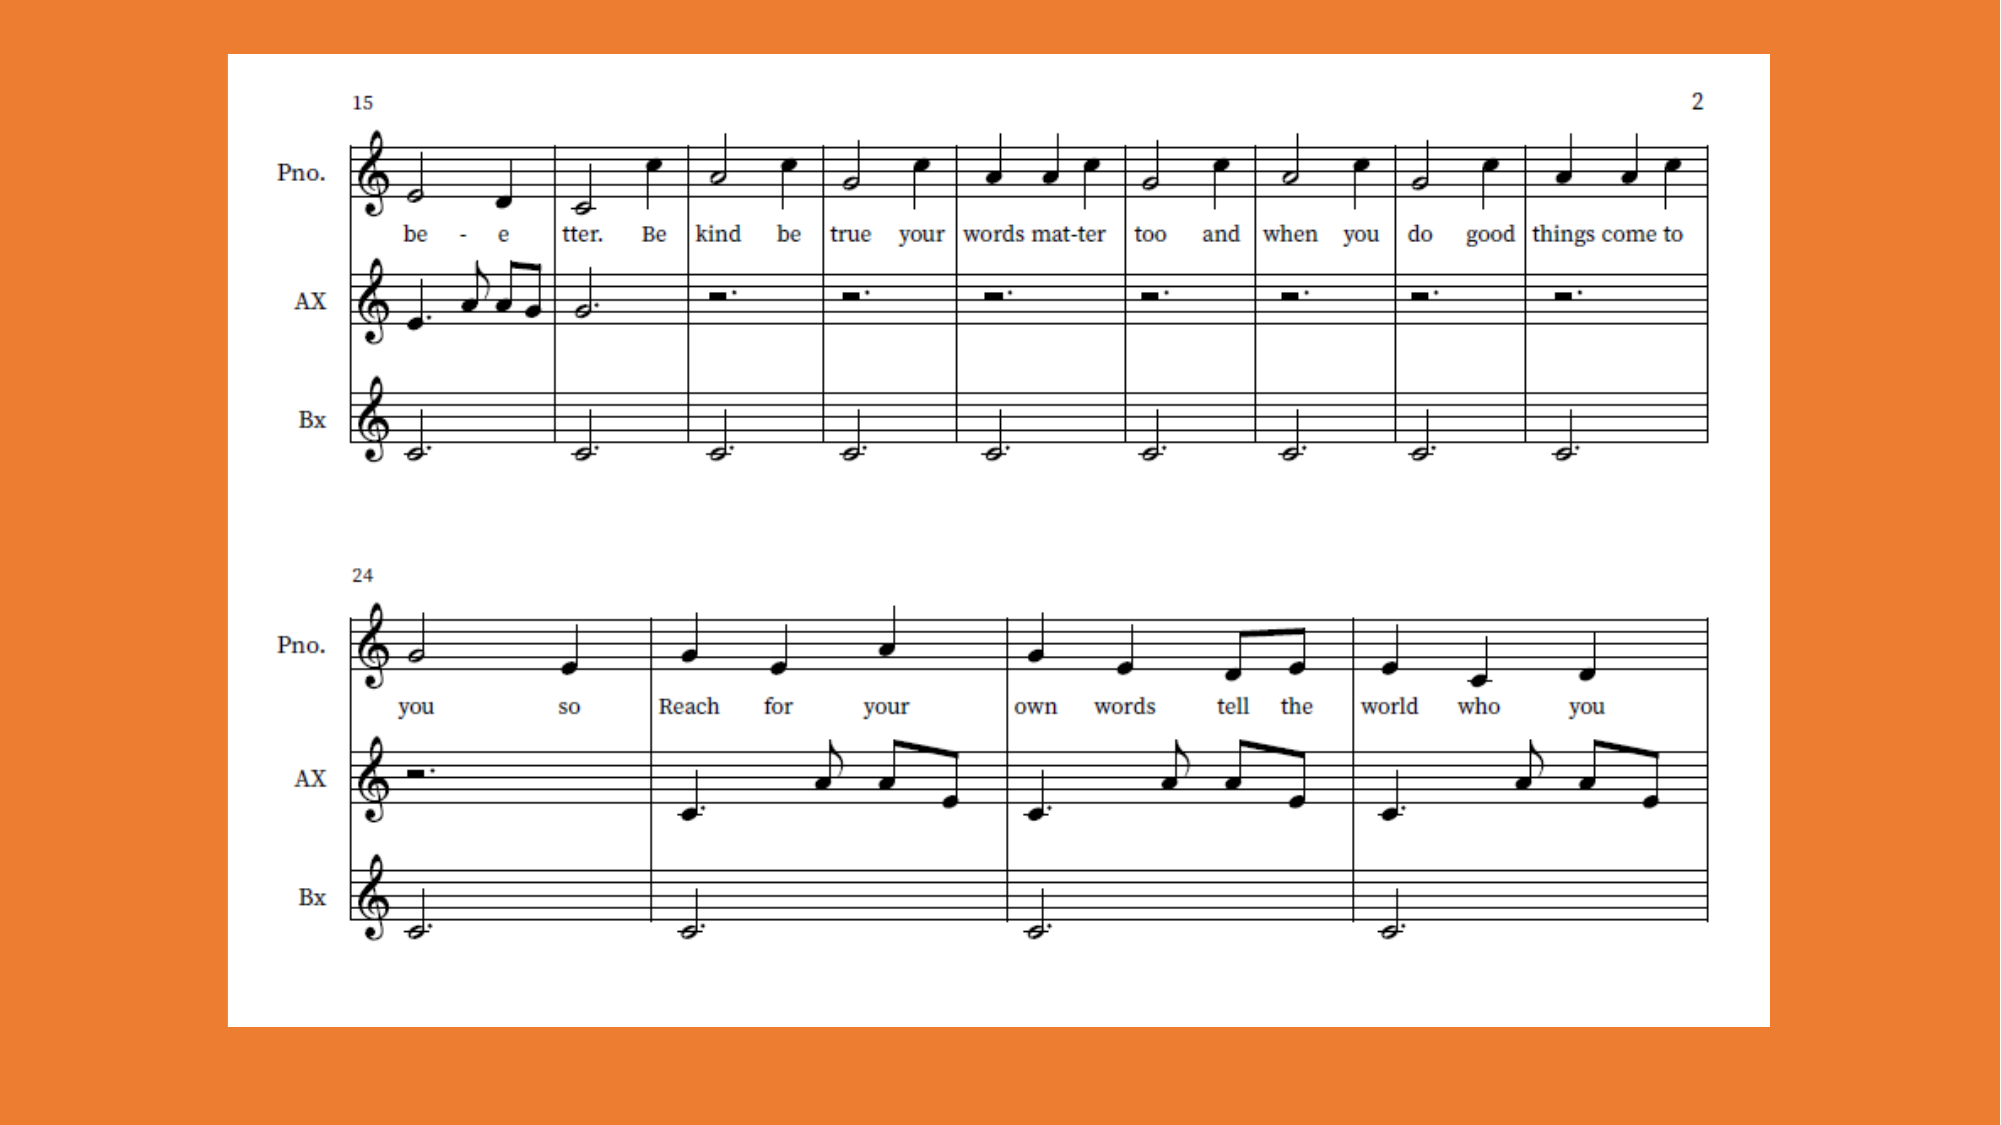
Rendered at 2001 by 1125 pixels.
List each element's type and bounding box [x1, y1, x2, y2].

picture [227, 54, 1770, 1027]
